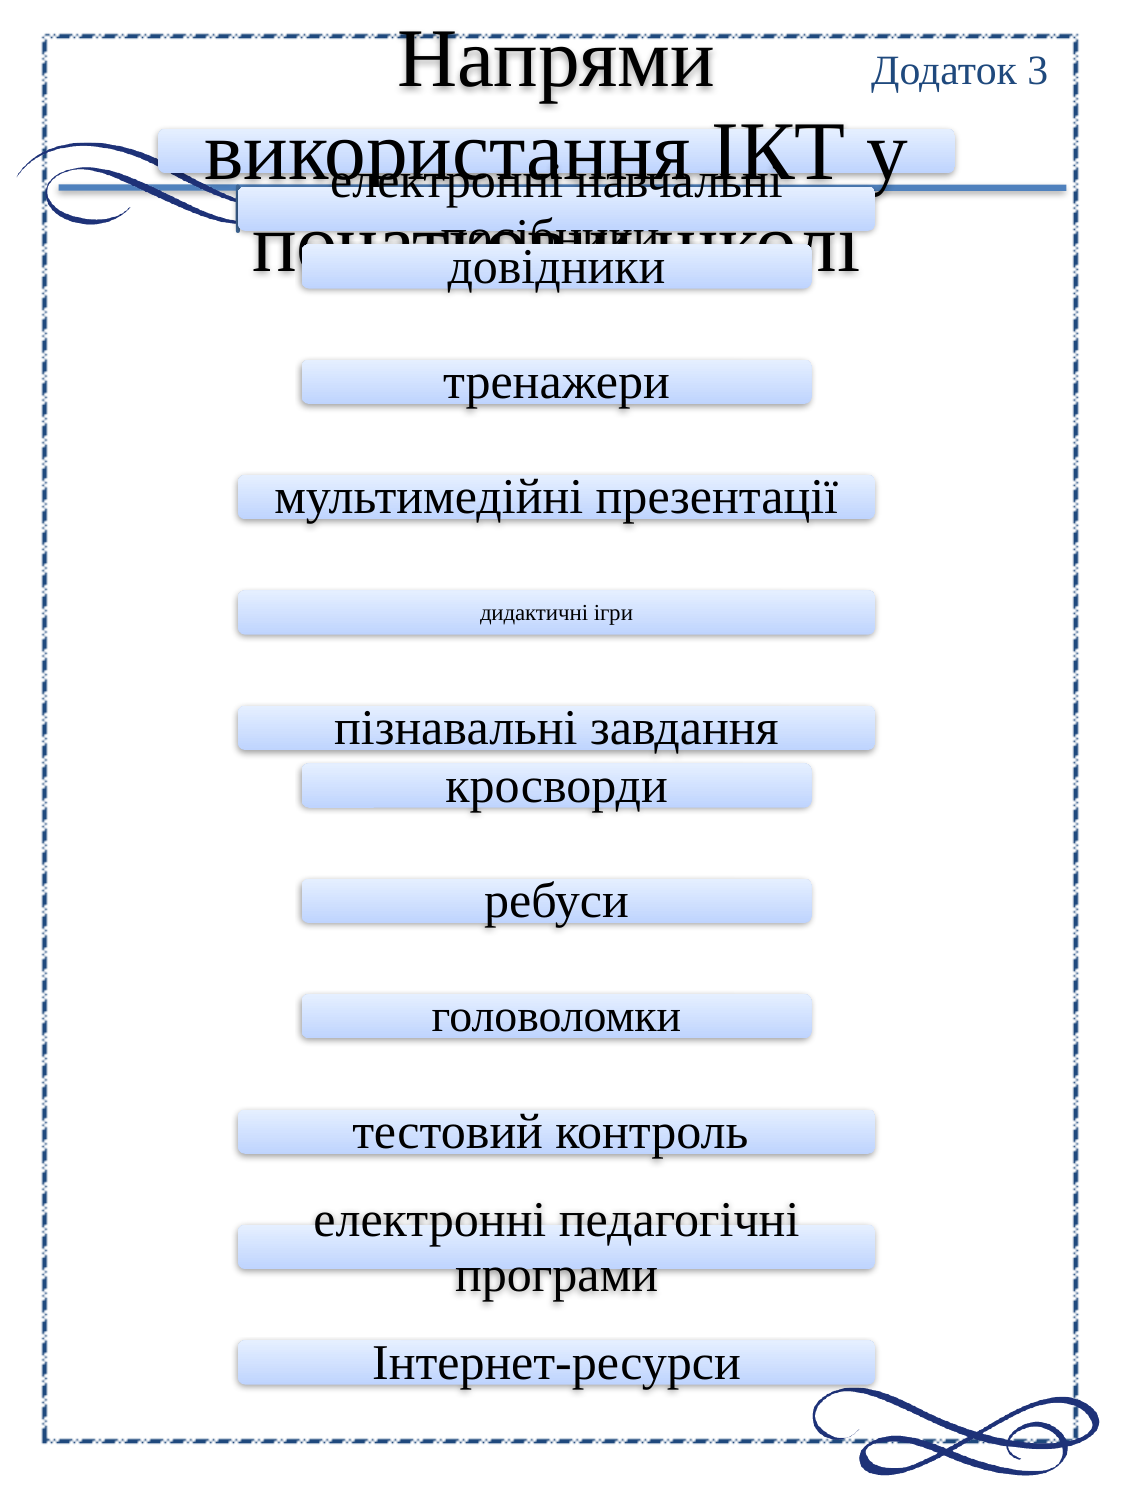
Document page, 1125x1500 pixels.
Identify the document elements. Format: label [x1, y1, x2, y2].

text_box [58, 128, 1055, 1500]
text_box [0, 0, 1125, 1500]
text_box [0, 111, 1067, 253]
